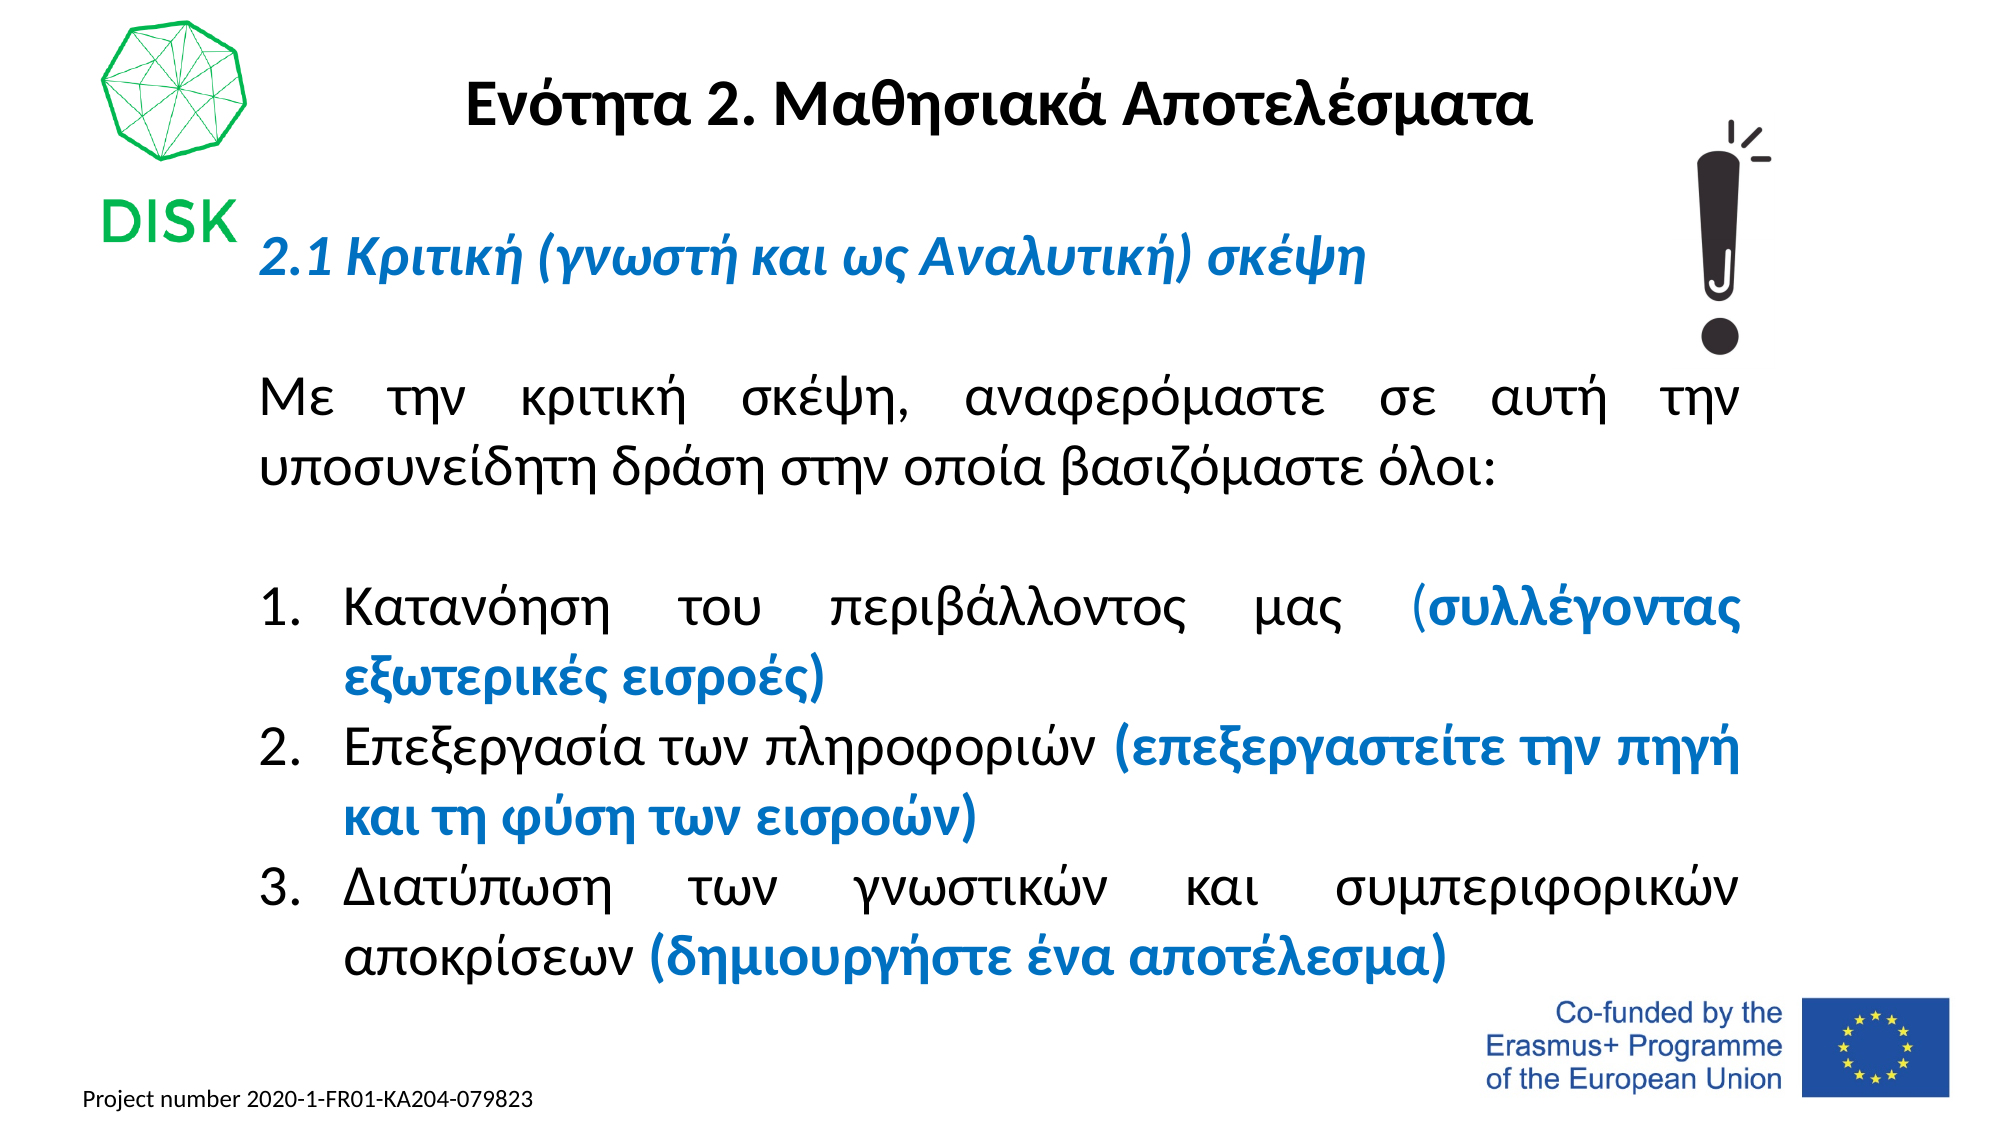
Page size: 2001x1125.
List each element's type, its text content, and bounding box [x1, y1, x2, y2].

text_box Ενότητα 2. Μαθησιακά Αποτελέσματα [295, 51, 1709, 147]
picture [1672, 110, 1776, 369]
text_box Project number 2020-1-FR01-KA204-079823 [67, 1075, 841, 1121]
picture [1475, 980, 1972, 1121]
picture [54, 0, 291, 255]
text_box 2.1 Κριτική (γνωστή και ως Αναλυτική) σκέψη Με την κριτική σκέψη, αναφερόμαστε σε αυτή την υποσυνείδητη δράση στην οποία βασιζόμαστε όλοι: Κατανόηση του περιβάλλοντος μας (συλλέγοντας εξωτερικές εισροές) Επεξεργασία των πληροφοριών (επεξεργαστείτε την πηγή και τη φύση των εισροών) Διατύπωση των γνωστικών και συμπεριφορικών αποκρίσεων (δημιουργήστε ένα αποτέλεσμα) [243, 209, 1757, 995]
